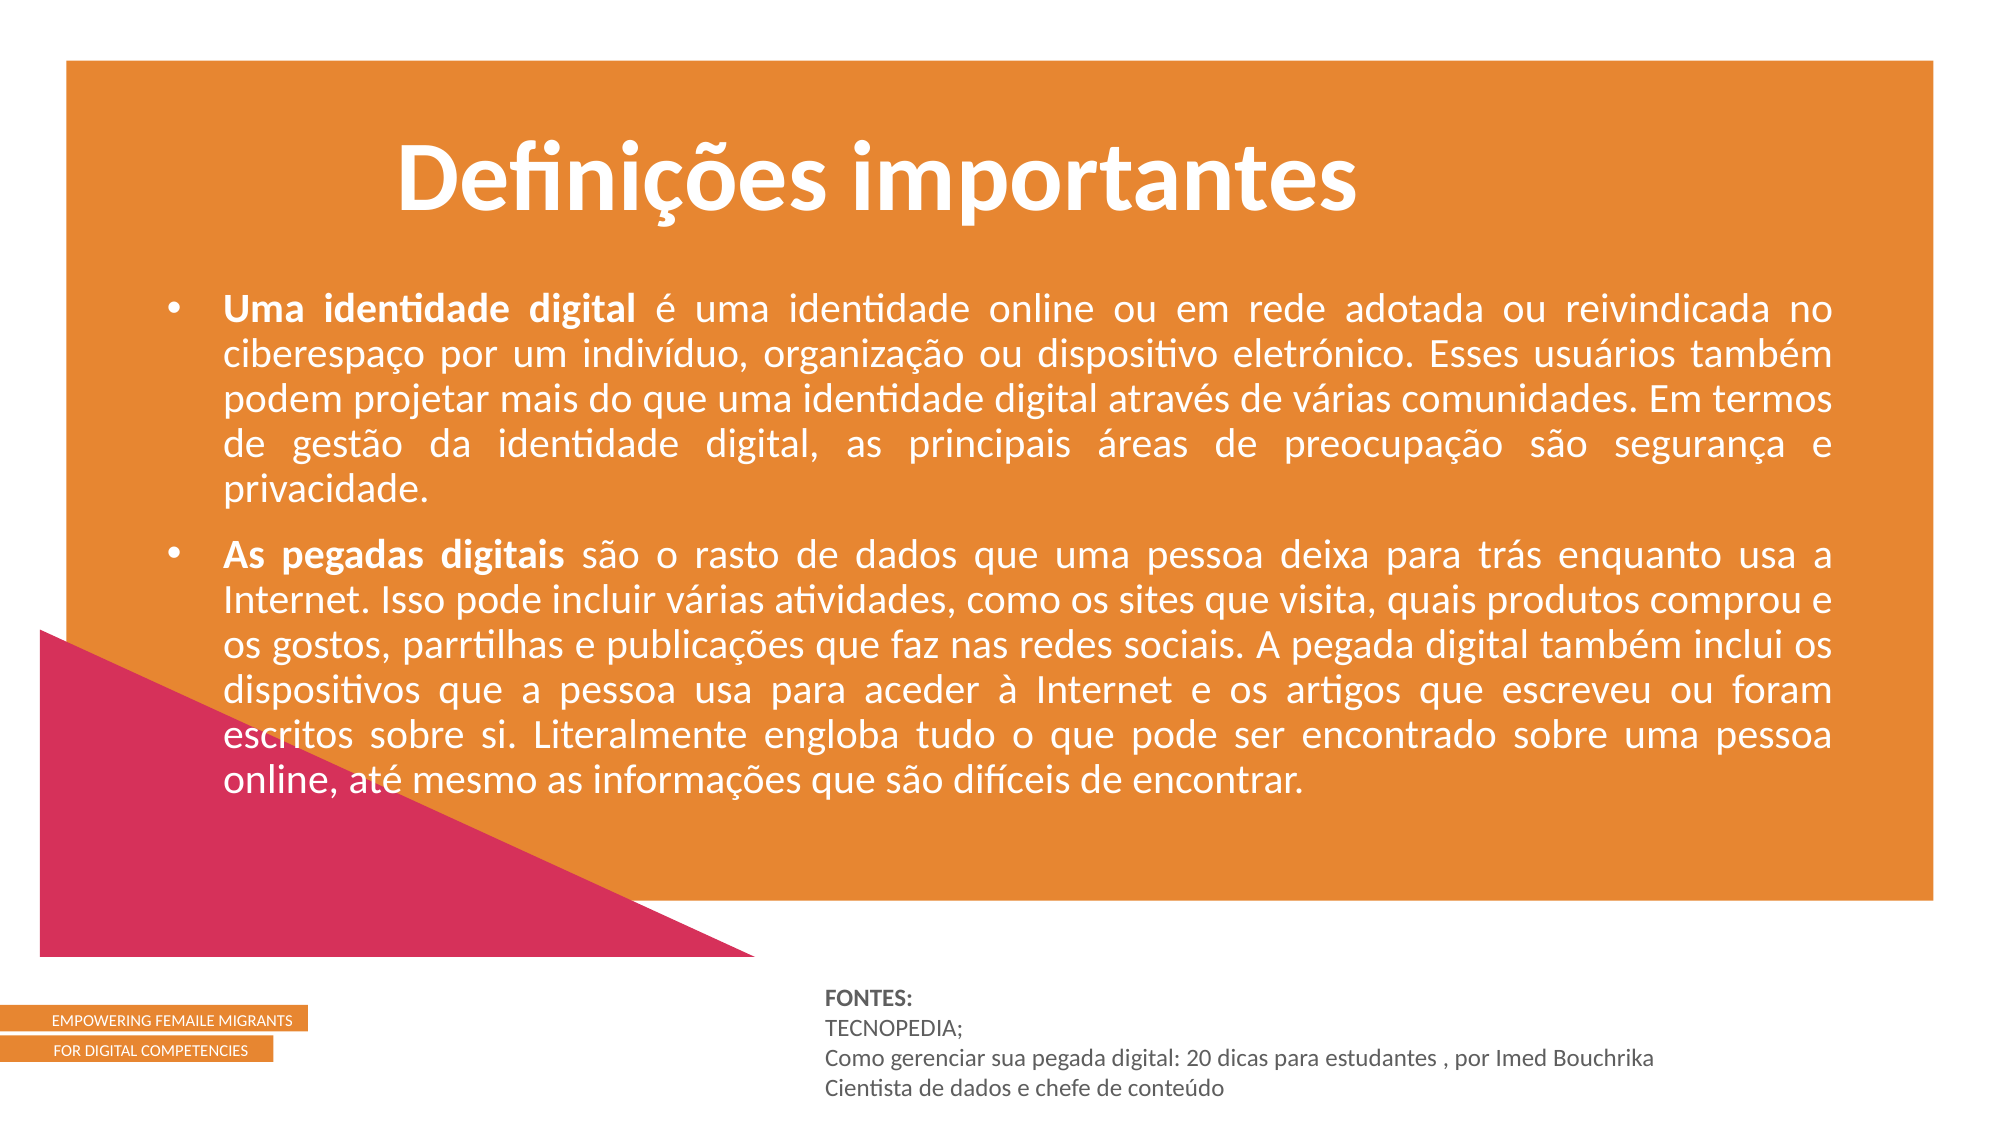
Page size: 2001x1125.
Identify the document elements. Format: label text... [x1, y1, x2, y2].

text_box FONTES: TECNOPEDIA; Como gerenciar sua pegada digital: 20 dicas para estudantes , por Imed Bouchrika Cientista de dados e chefe de conteúdo [810, 974, 1671, 1109]
list Definições importantes [126, 116, 1631, 231]
list Uma identidade digital é uma identidade online ou em rede adotada ou reivindicada no ciberespaço por um indivíduo, organização ou dispositivo eletrónico. Esses usuários também podem projetar mais do que uma identidade digital através de várias comunidades. Em termos de gestão da identidade digital, as principais áreas de preocupação são segurança e privacidade. As pegadas digitais são o rasto de dados que uma pessoa deixa para trás enquanto usa a Internet. Isso pode incluir várias atividades, como os sites que visita, quais produtos comprou e os gostos, parrtilhas e publicações que faz nas redes sociais. A pegada digital também inclui os dispositivos que a pessoa usa para aceder à Internet e os artigos que escreveu ou foram escritos sobre si. Literalmente engloba tudo o que pode ser encontrado sobre uma pessoa online, até mesmo as informações que são difíceis de encontrar. [151, 279, 1849, 932]
